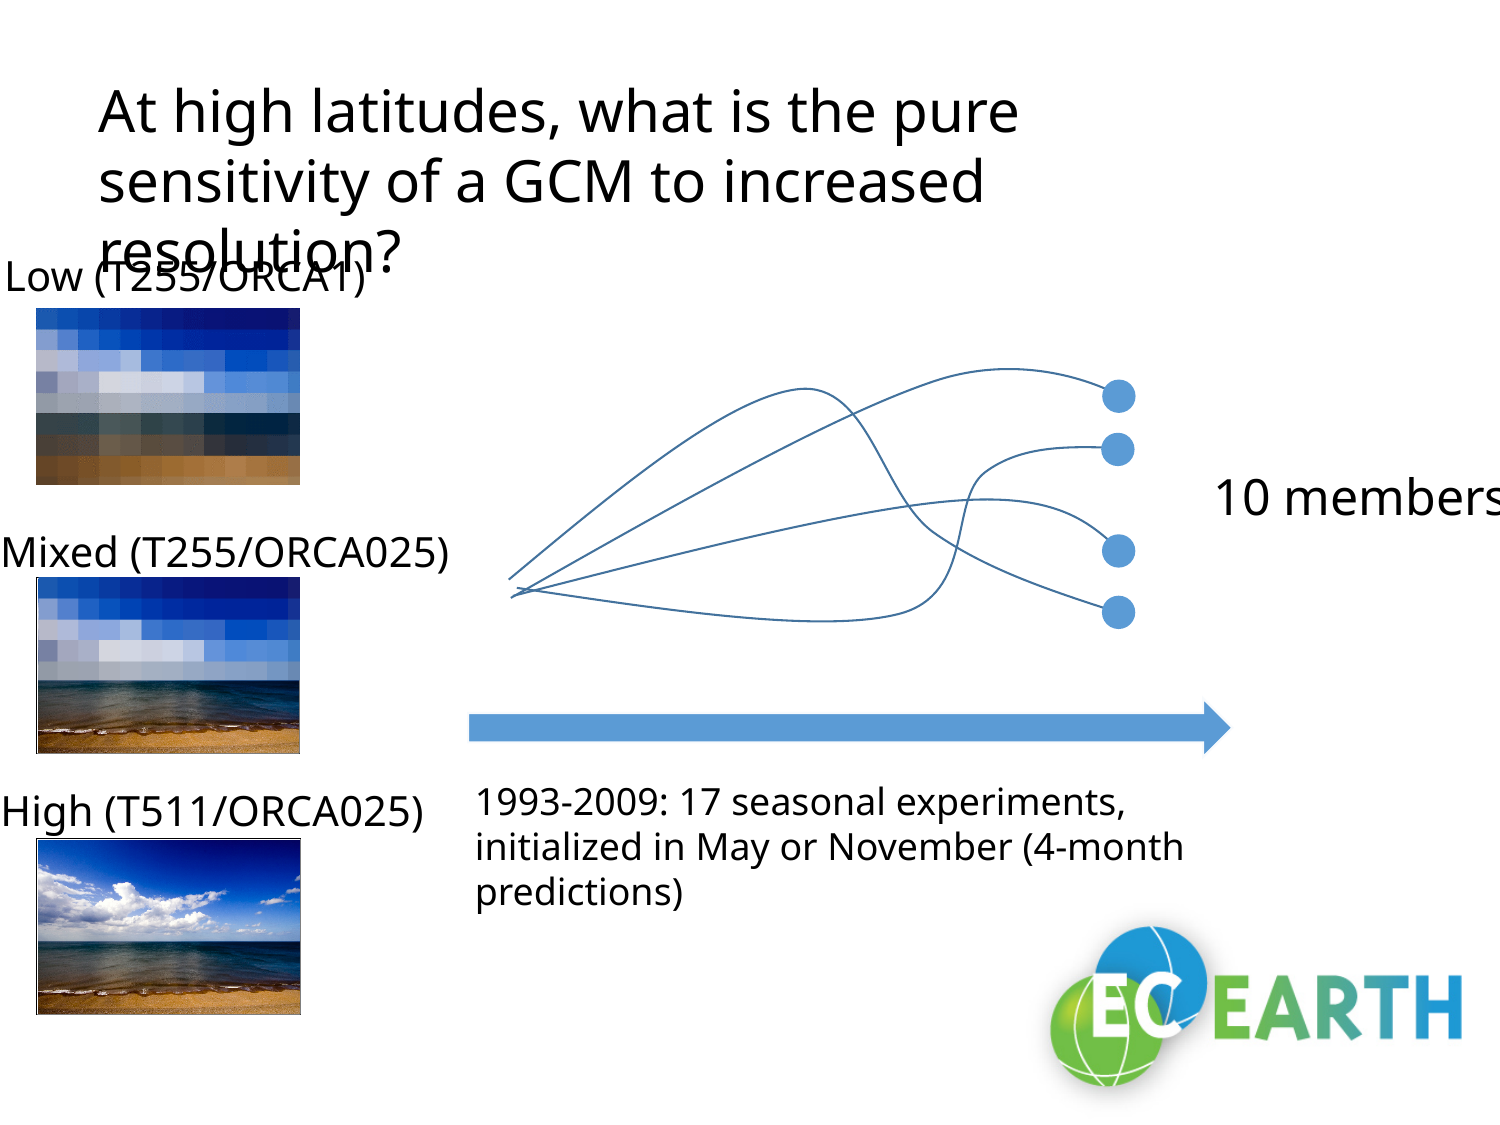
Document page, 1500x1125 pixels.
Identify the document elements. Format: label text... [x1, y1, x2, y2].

text_box High (T511/ORCA025) [0, 777, 460, 843]
text_box At high latitudes, what is the pure sensitivity of a GCM to increased resolution? [84, 66, 1312, 292]
text_box [1100, 431, 1136, 468]
text_box [854, 368, 1103, 472]
text_box [1100, 533, 1137, 569]
text_box [516, 582, 927, 623]
text_box [959, 498, 1107, 562]
picture [36, 838, 301, 1015]
text_box [905, 446, 1100, 546]
text_box 1993-2009: 17 seasonal experiments, initialized in May or November (4-month predictions) [460, 770, 1300, 920]
text_box [508, 387, 1102, 612]
text_box [512, 591, 544, 597]
picture [36, 308, 300, 485]
text_box [1100, 594, 1137, 631]
text_box [467, 695, 1234, 760]
text_box 10 members [1178, 458, 1500, 534]
text_box Low (T255/ORCA1) [0, 242, 409, 308]
text_box Mixed (T255/ORCA025) [0, 517, 474, 583]
text_box [1101, 378, 1137, 414]
picture [1020, 895, 1462, 1125]
picture [36, 577, 300, 754]
